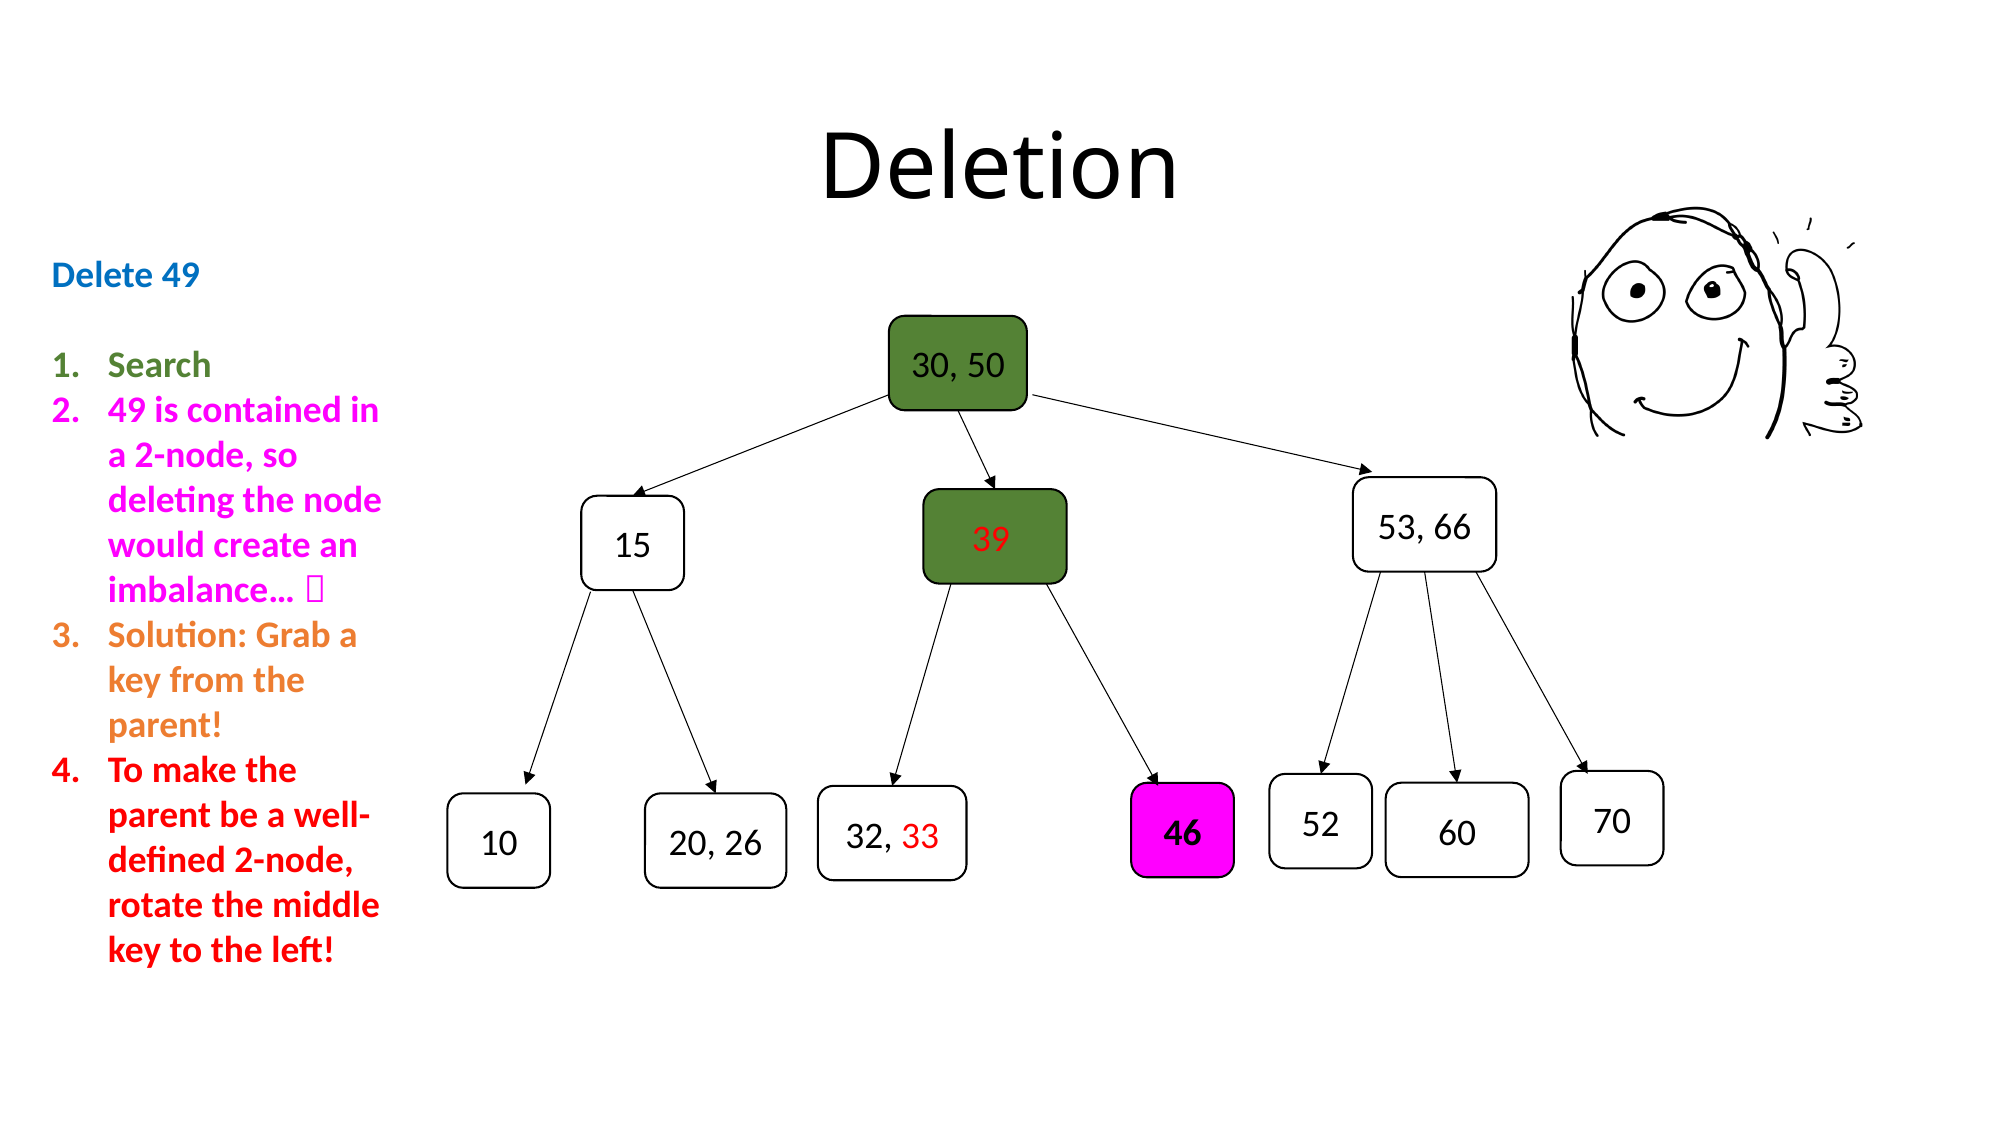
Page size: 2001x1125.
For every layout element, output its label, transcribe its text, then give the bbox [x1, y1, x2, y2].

text_box Delete 49 Search 49 is contained in a 2-node, so deleting the node would create an imbalance…  Solution: Grab a key from the parent! To make the parent be a well-defined 2-node, rotate the middle key to the left! [36, 242, 413, 1023]
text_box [892, 583, 951, 786]
text_box 10 [446, 792, 552, 889]
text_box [525, 591, 591, 785]
text_box 30, 50 [887, 314, 1028, 412]
picture [1571, 206, 1863, 440]
text_box 52 [1268, 772, 1374, 870]
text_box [1320, 571, 1381, 774]
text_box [1424, 571, 1458, 783]
text_box 60 [1384, 781, 1530, 879]
text_box 46 [1130, 781, 1235, 879]
text_box 15 [580, 494, 686, 592]
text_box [1475, 571, 1588, 774]
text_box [957, 410, 995, 490]
text_box 53, 66 [1351, 476, 1498, 573]
text_box 39 [922, 488, 1068, 585]
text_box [632, 590, 716, 794]
text_box 32, 33 [816, 784, 968, 882]
title Deletion [137, 59, 1863, 278]
text_box 20, 26 [643, 792, 788, 889]
text_box 70 [1559, 769, 1665, 867]
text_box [1032, 394, 1373, 472]
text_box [632, 394, 889, 496]
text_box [1046, 583, 1159, 786]
